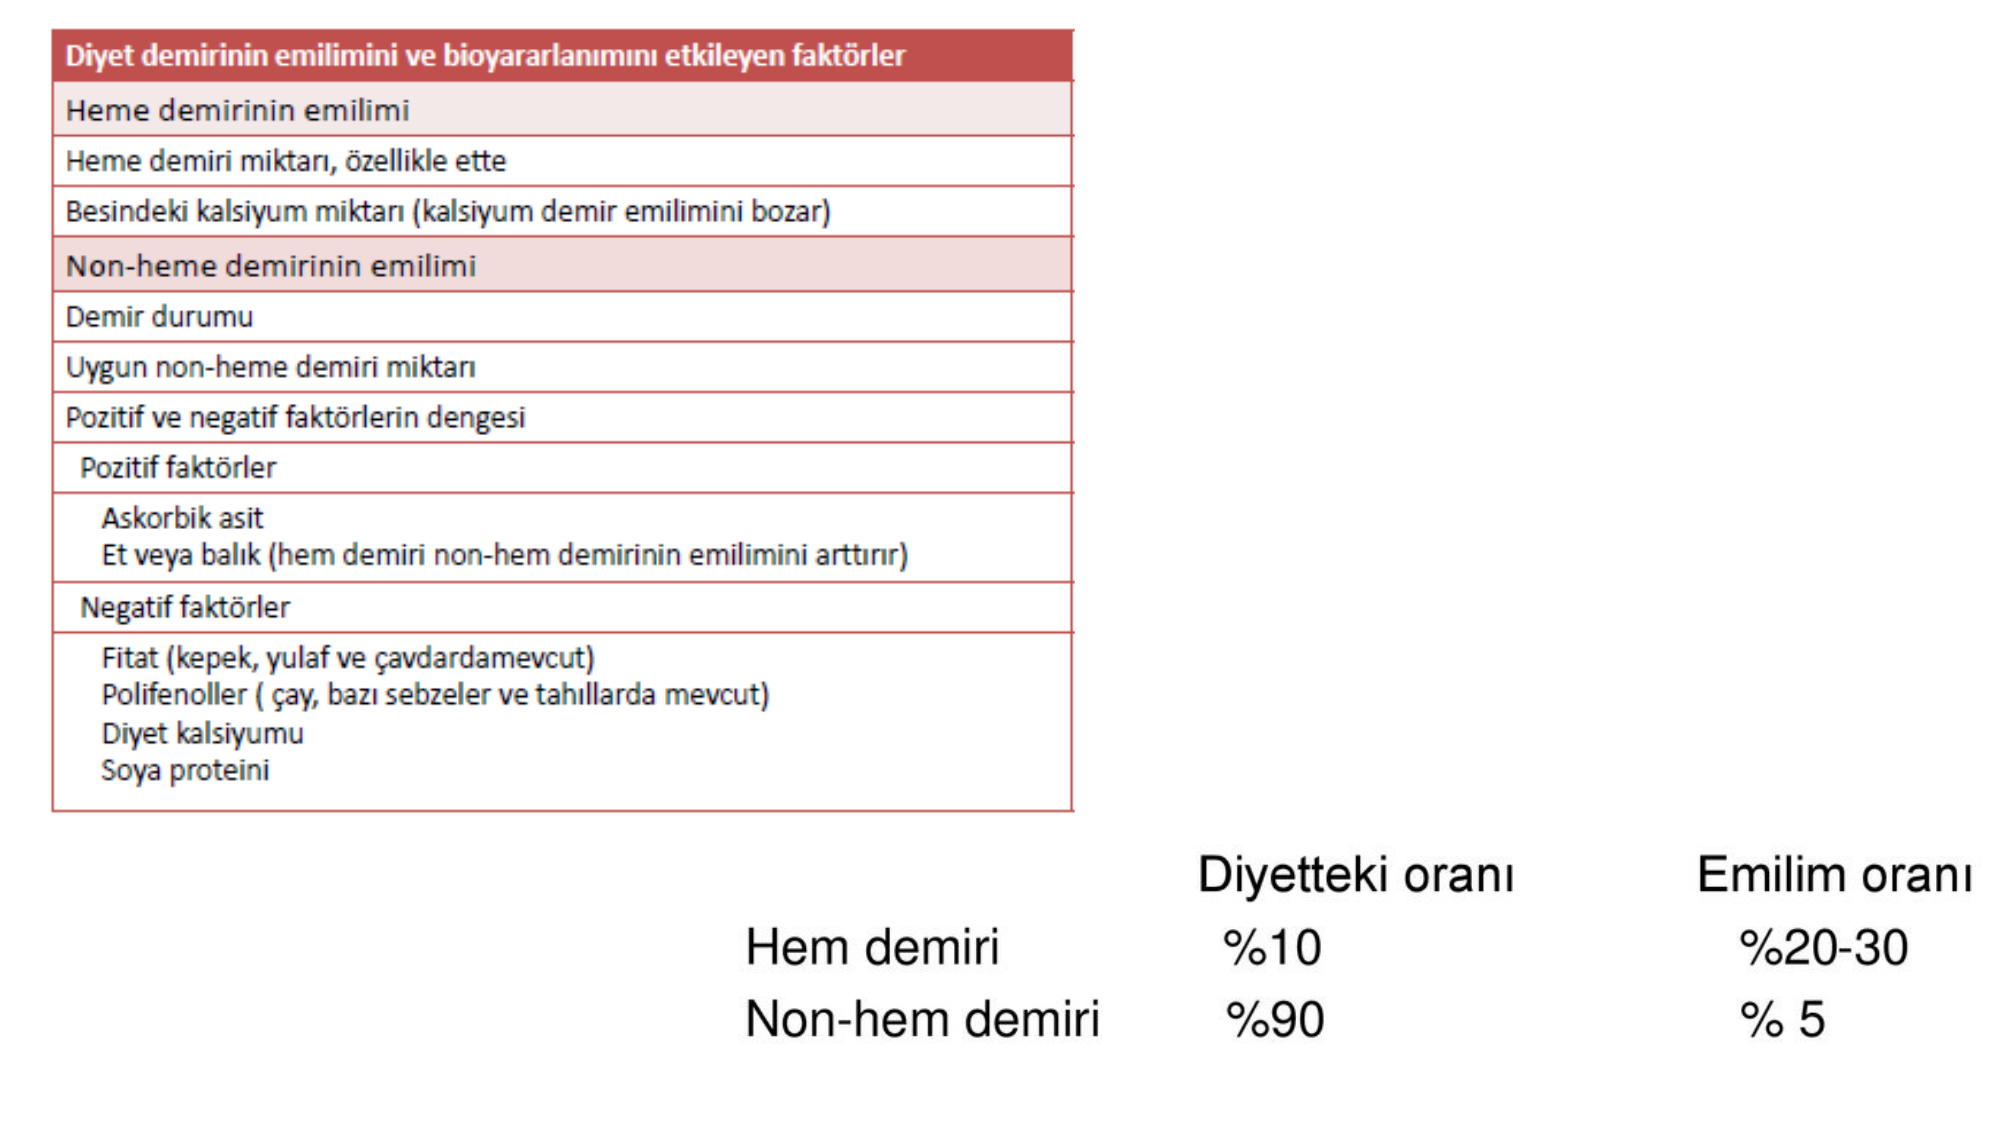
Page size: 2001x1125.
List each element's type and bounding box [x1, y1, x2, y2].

picture [732, 843, 1985, 1061]
picture [43, 16, 1075, 820]
